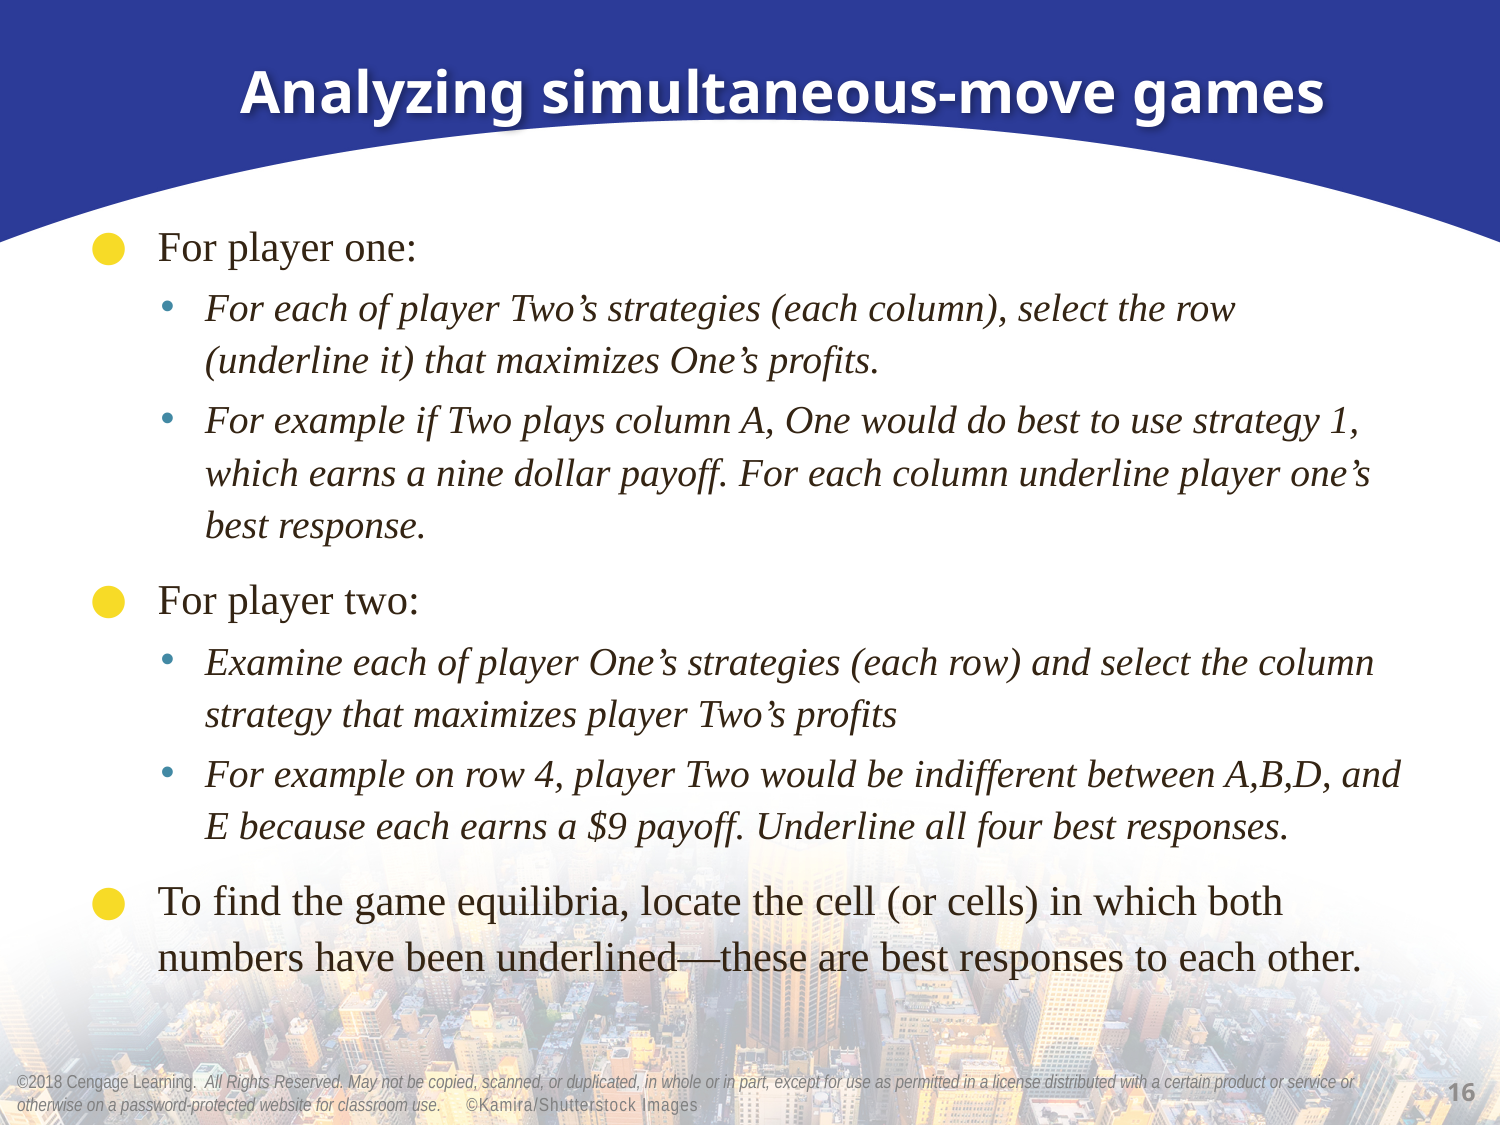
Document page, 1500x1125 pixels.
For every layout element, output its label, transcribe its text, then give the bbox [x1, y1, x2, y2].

slide_number 16 [1140, 1064, 1491, 1124]
list For player one: For each of player Two’s strategies (each column), select the row (underline it) that maximizes One’s profits. For example if Two plays column A, One would do best to use strategy 1, which earns a nine dollar payoff. For each column underline player one’s best response. For player two: Examine each of player One’s strategies (each row) and select the column strategy that maximizes player Two’s profits For example on row 4, player Two would be indifferent between A,B,D, and E because each earns a $9 payoff. Underline all four best responses. To find the game equilibria, locate the cell (or cells) in which both numbers have been underlined—these are best responses to each other. [75, 205, 1425, 1064]
picture [0, 0, 1500, 1125]
title Analyzing simultaneous-move games [75, 23, 1491, 157]
